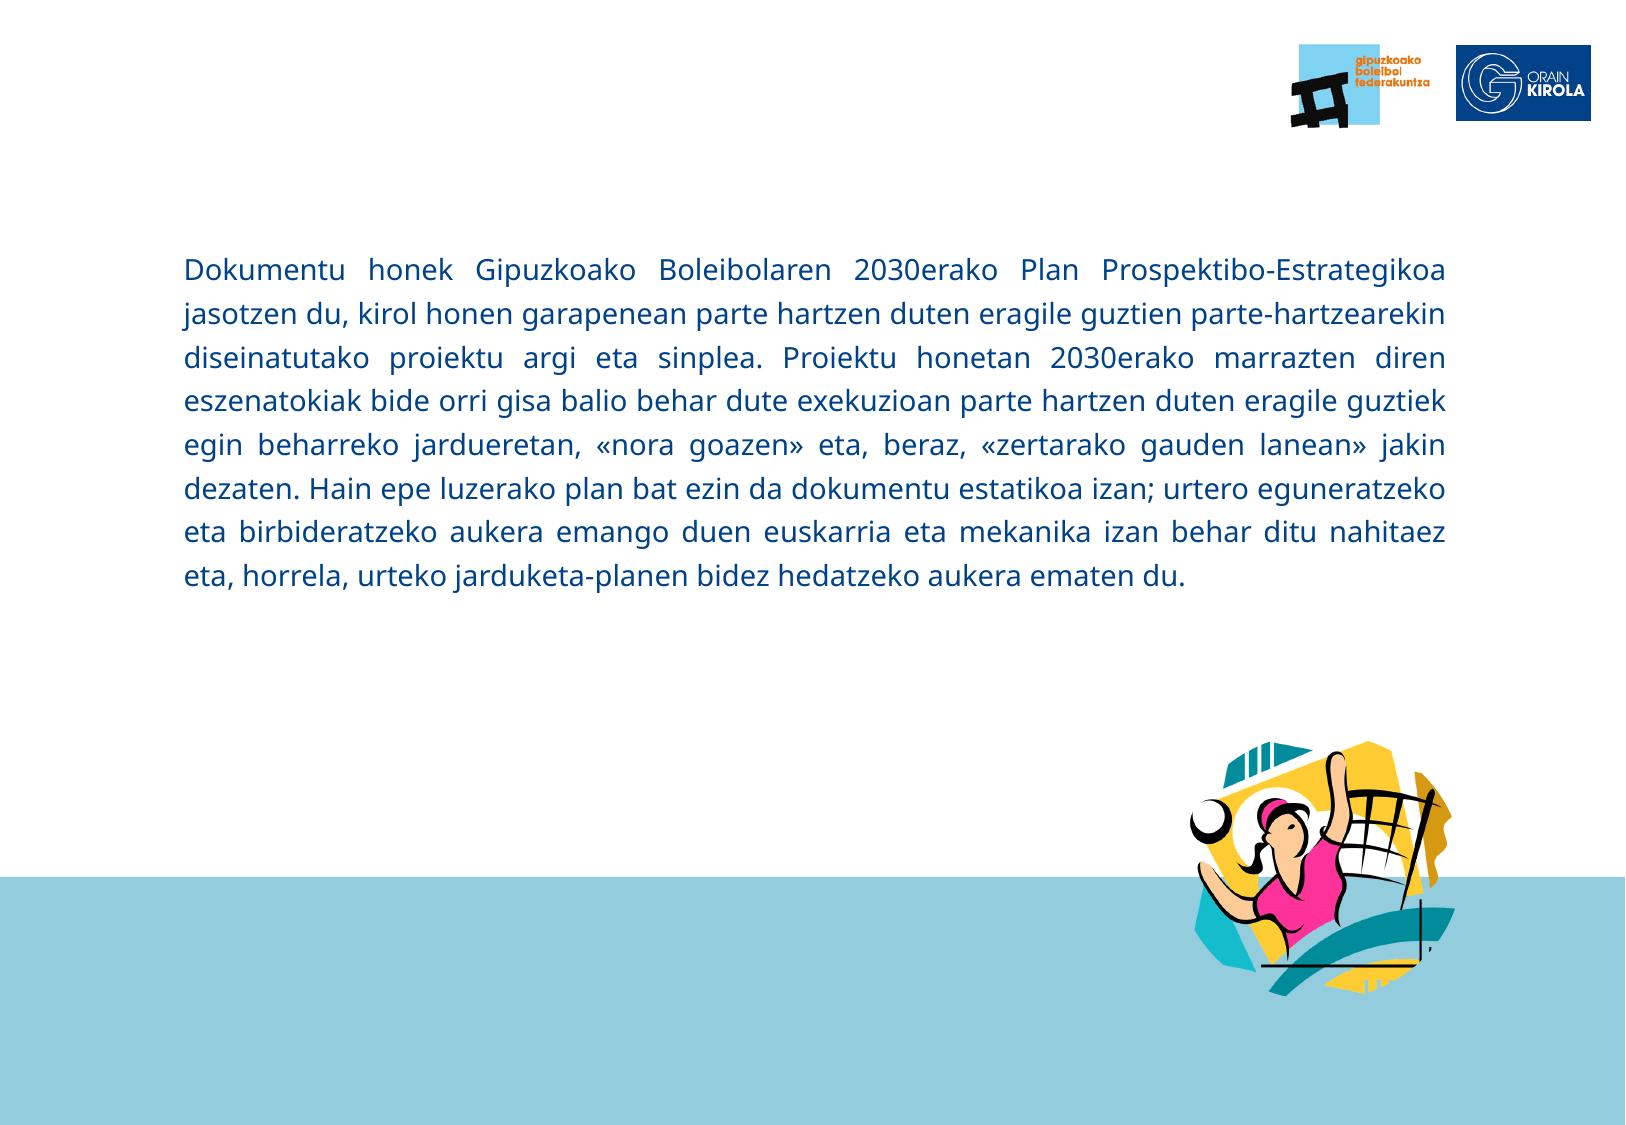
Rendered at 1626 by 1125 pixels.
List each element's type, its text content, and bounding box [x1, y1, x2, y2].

text_box [0, 876, 1625, 1125]
picture [1281, 29, 1439, 136]
text_box Dokumentu honek Gipuzkoako Boleibolaren 2030erako Plan Prospektibo-Estrategikoa jasotzen du, kirol honen garapenean parte hartzen duten eragile guztien parte-hartzearekin diseinatutako proiektu argi eta sinplea. Proiektu honetan 2030erako marrazten diren eszenatokiak bide orri gisa balio behar dute exekuzioan parte hartzen duten eragile guztiek egin beharreko jardueretan, «nora goazen» eta, beraz, «zertarako gauden lanean» jakin dezaten. Hain epe luzerako plan bat ezin da dokumentu estatikoa izan; urtero eguneratzeko eta birbideratzeko aukera emango duen euskarria eta mekanika izan behar ditu nahitaez eta, horrela, urteko jarduketa-planen bidez hedatzeko aukera ematen du. [168, 235, 1463, 644]
picture [1456, 45, 1591, 121]
picture [1177, 732, 1463, 1001]
